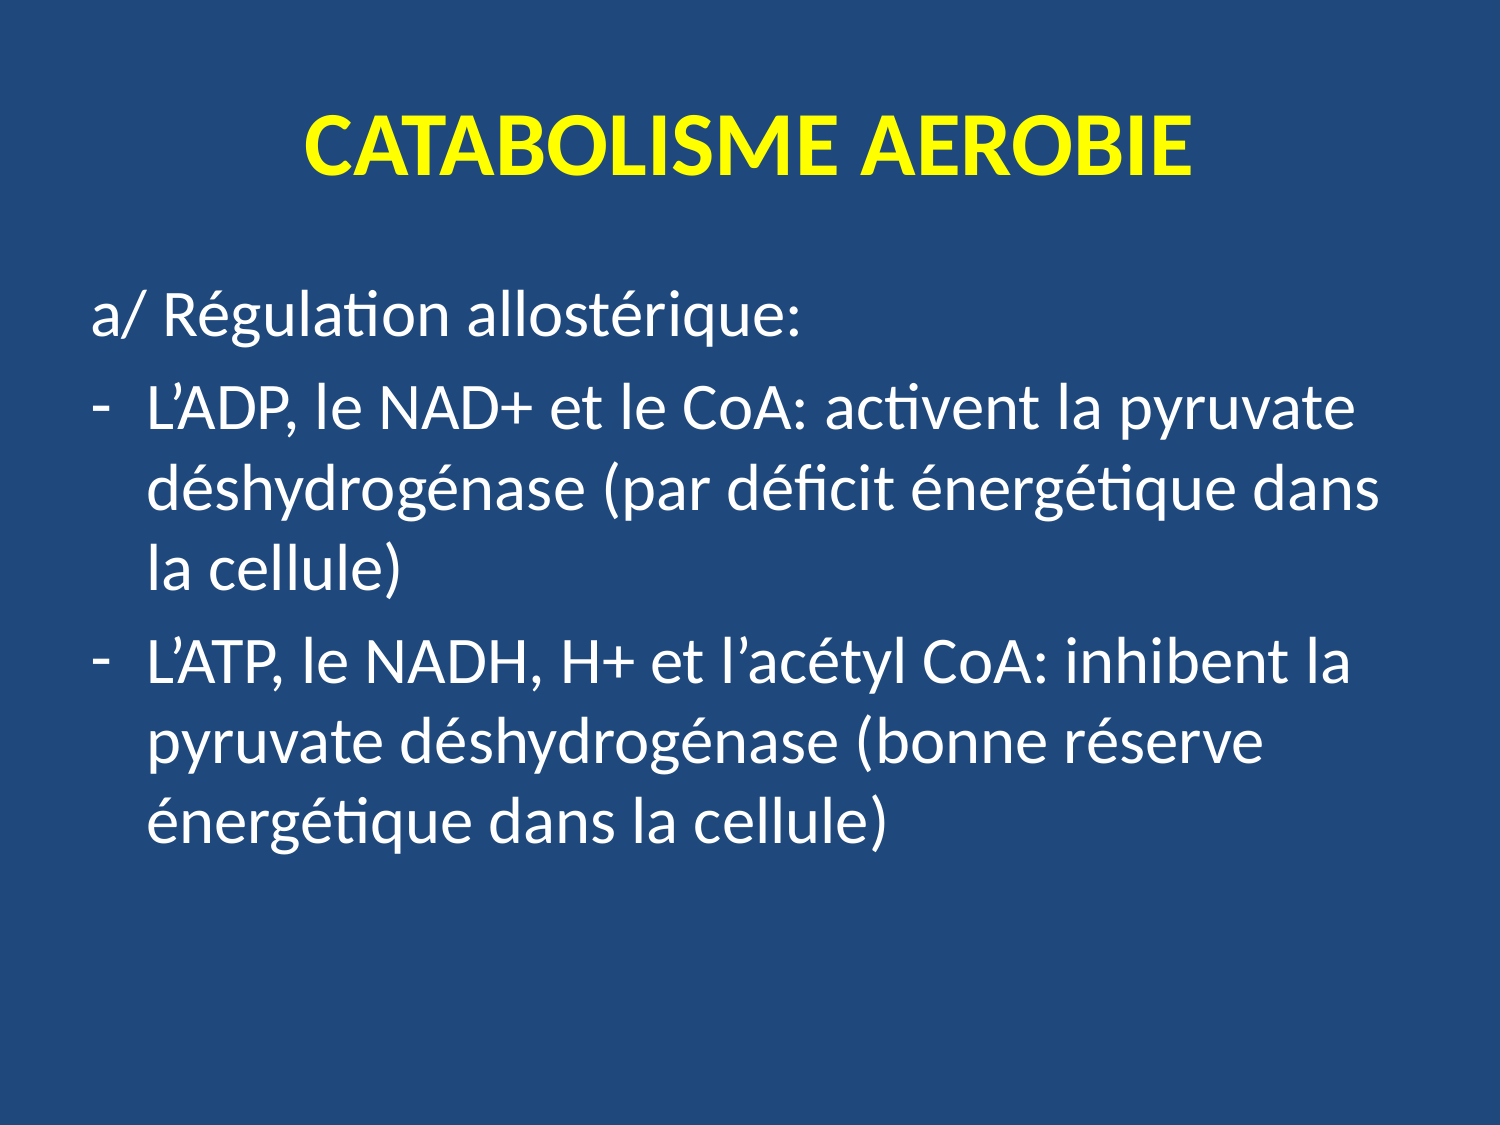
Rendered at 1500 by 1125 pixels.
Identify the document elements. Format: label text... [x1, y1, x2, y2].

list a/ Régulation allostérique: L’ADP, le NAD+ et le CoA: activent la pyruvate déshydrogénase (par déficit énergétique dans la cellule) L’ATP, le NADH, H+ et l’acétyl CoA: inhibent la pyruvate déshydrogénase (bonne réserve énergétique dans la cellule) [75, 262, 1425, 1005]
title CATABOLISME AEROBIE [75, 45, 1425, 233]
